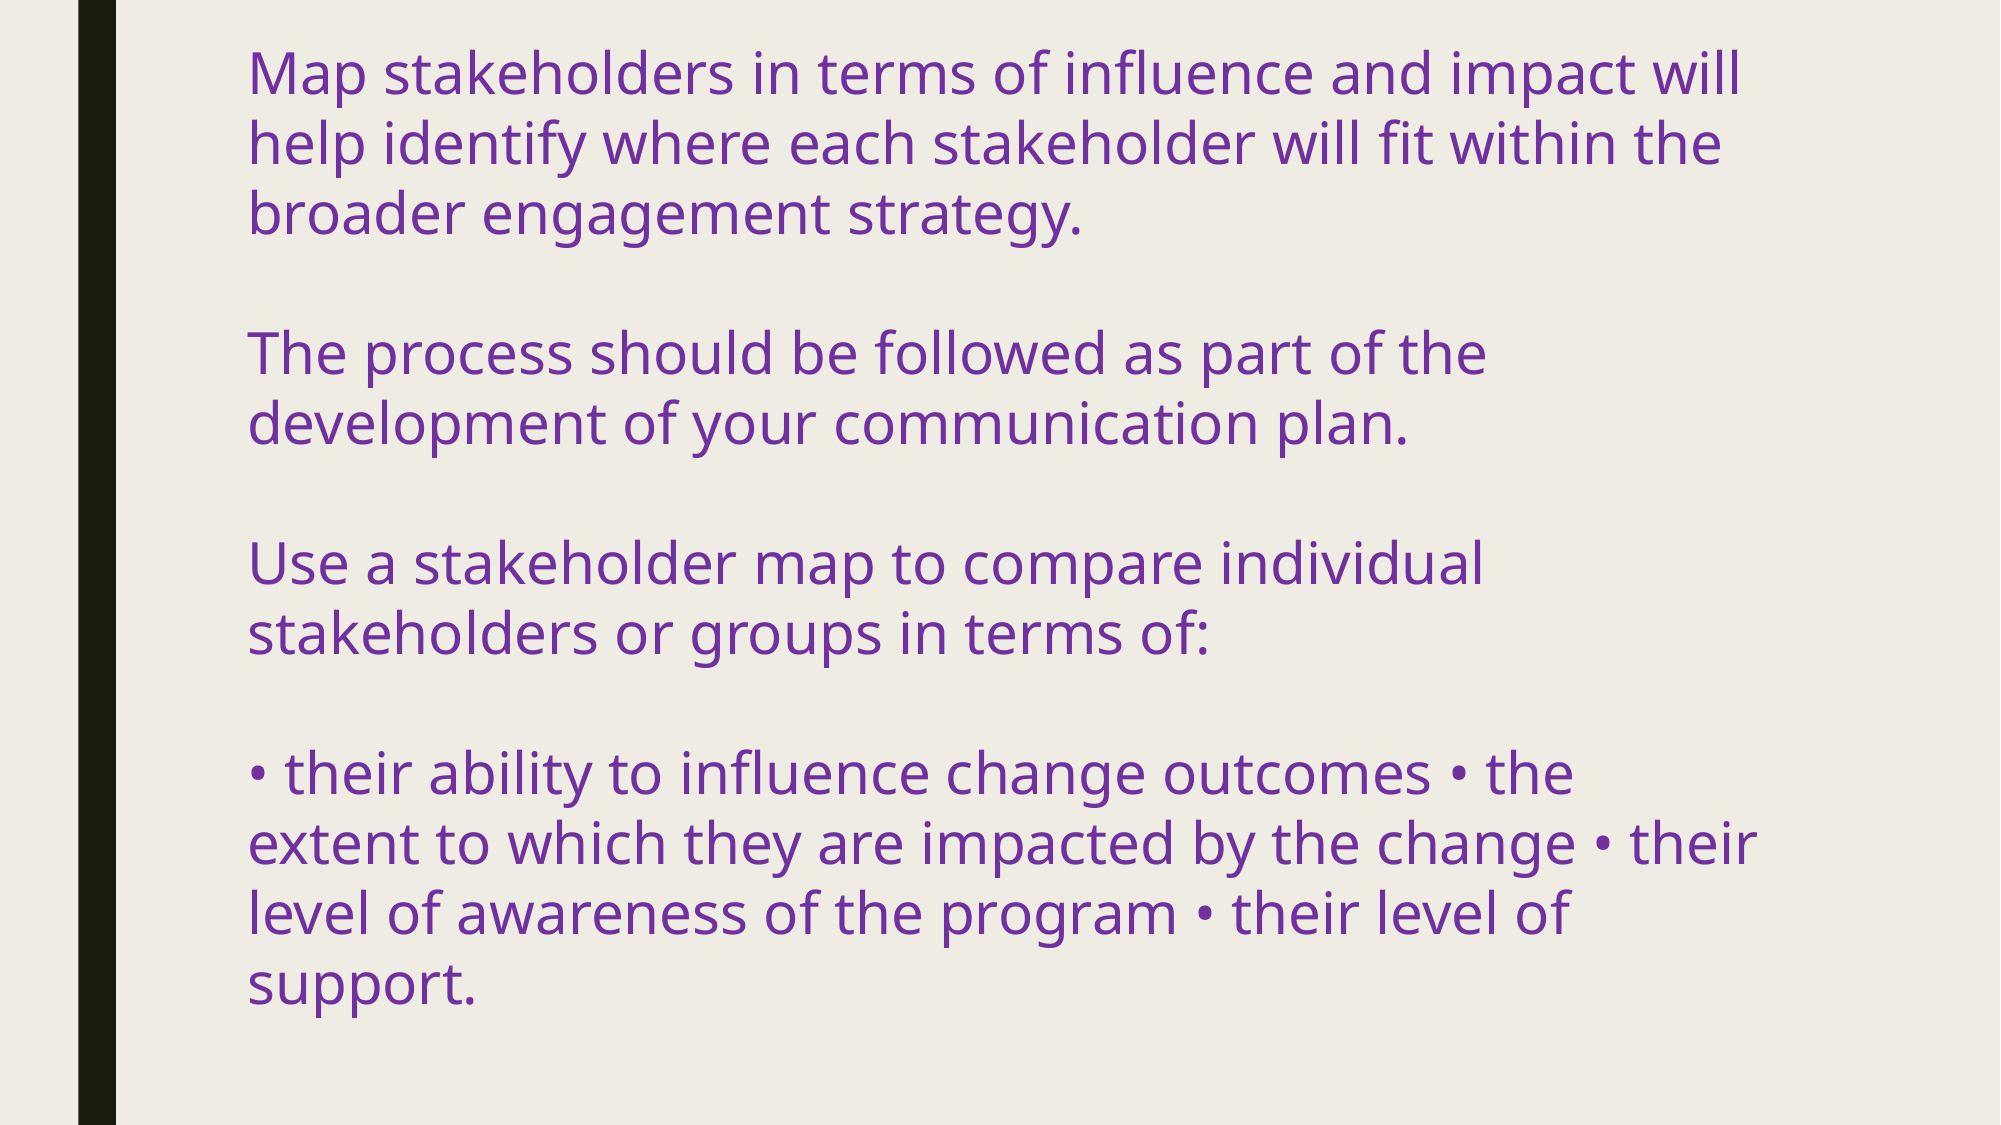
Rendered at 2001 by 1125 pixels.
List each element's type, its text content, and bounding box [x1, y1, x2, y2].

text_box Map stakeholders in terms of influence and impact will help identify where each stakeholder will fit within the broader engagement strategy. The process should be followed as part of the development of your communication plan. Use a stakeholder map to compare individual stakeholders or groups in terms of: • their ability to influence change outcomes • the extent to which they are impacted by the change • their level of awareness of the program • their level of support. [232, 28, 1776, 1024]
